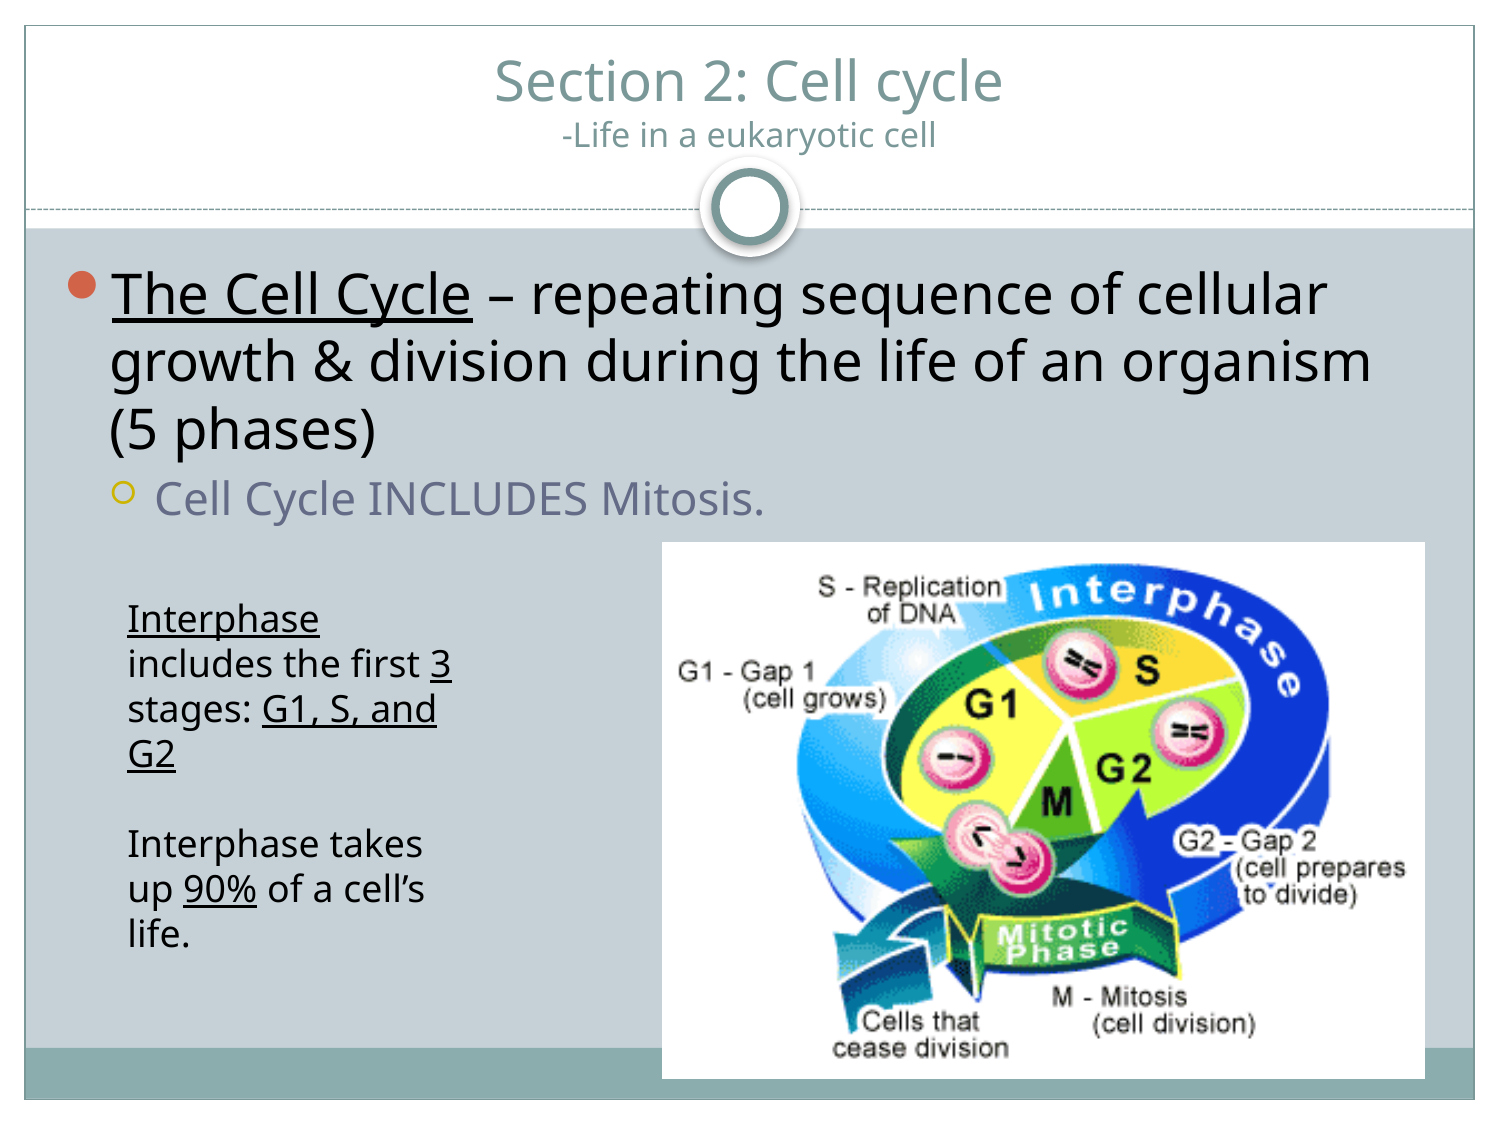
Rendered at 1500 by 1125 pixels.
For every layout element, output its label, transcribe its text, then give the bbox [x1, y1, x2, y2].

picture [662, 542, 1426, 1079]
text_box Interphase includes the first 3 stages: G1, S, and G2 Interphase takes up 90% of a cell’s life. [112, 587, 475, 963]
title Section 2: Cell cycle -Life in a eukaryotic cell [49, 37, 1450, 162]
list The Cell Cycle – repeating sequence of cellular growth & division during the life of an organism (5 phases) Cell Cycle INCLUDES Mitosis. [49, 250, 1445, 1001]
